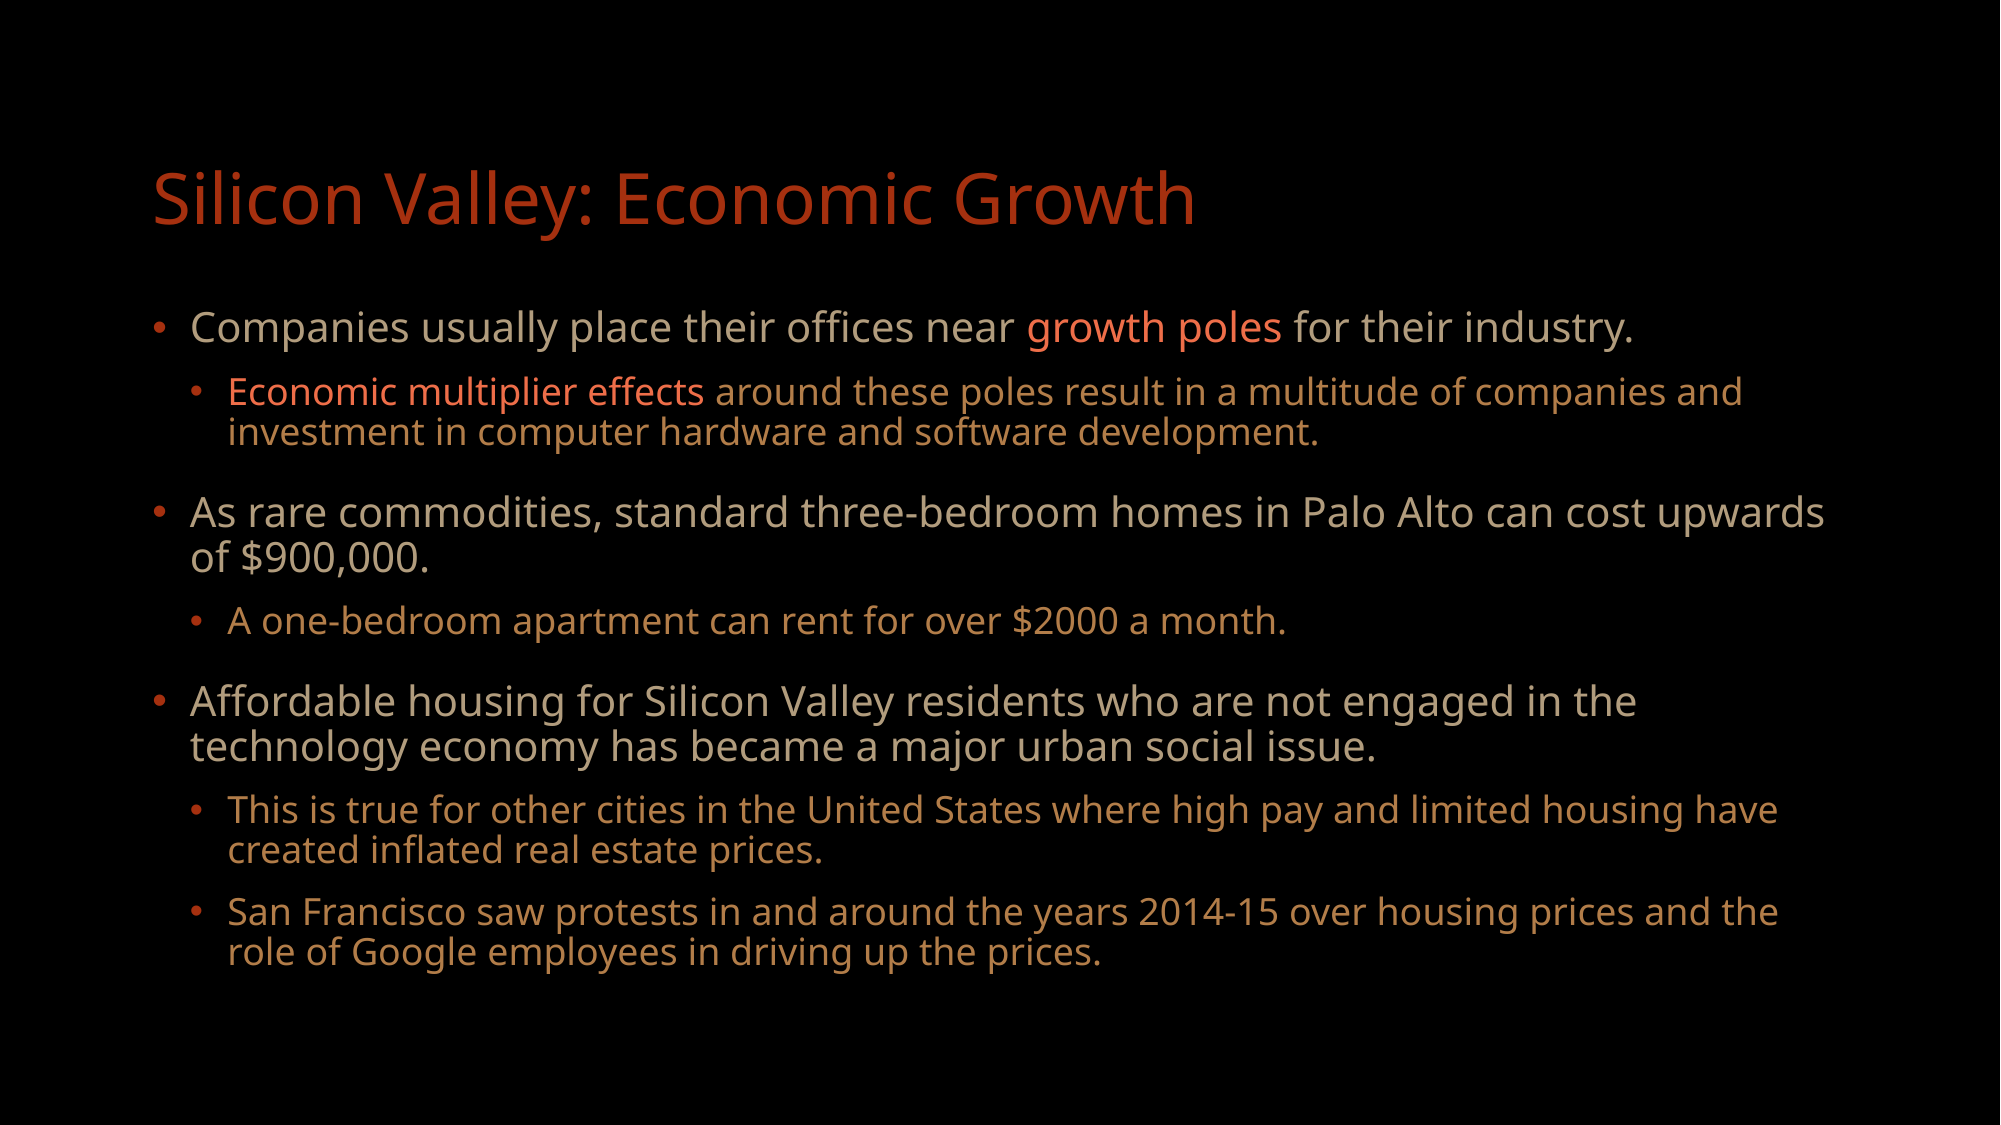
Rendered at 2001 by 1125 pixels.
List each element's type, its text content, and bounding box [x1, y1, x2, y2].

list Companies usually place their offices near growth poles for their industry. Economic multiplier effects around these poles result in a multitude of companies and investment in computer hardware and software development. As rare commodities, standard three-bedroom homes in Palo Alto can cost upwards of $900,000. A one-bedroom apartment can rent for over $2000 a month. Affordable housing for Silicon Valley residents who are not engaged in the technology economy has became a major urban social issue. This is true for other cities in the United States where high pay and limited housing have created inflated real estate prices. San Francisco saw protests in and around the years 2014-15 over housing prices and the role of Google employees in driving up the prices. [137, 299, 1863, 1075]
title Silicon Valley: Economic Growth [137, 59, 1863, 248]
